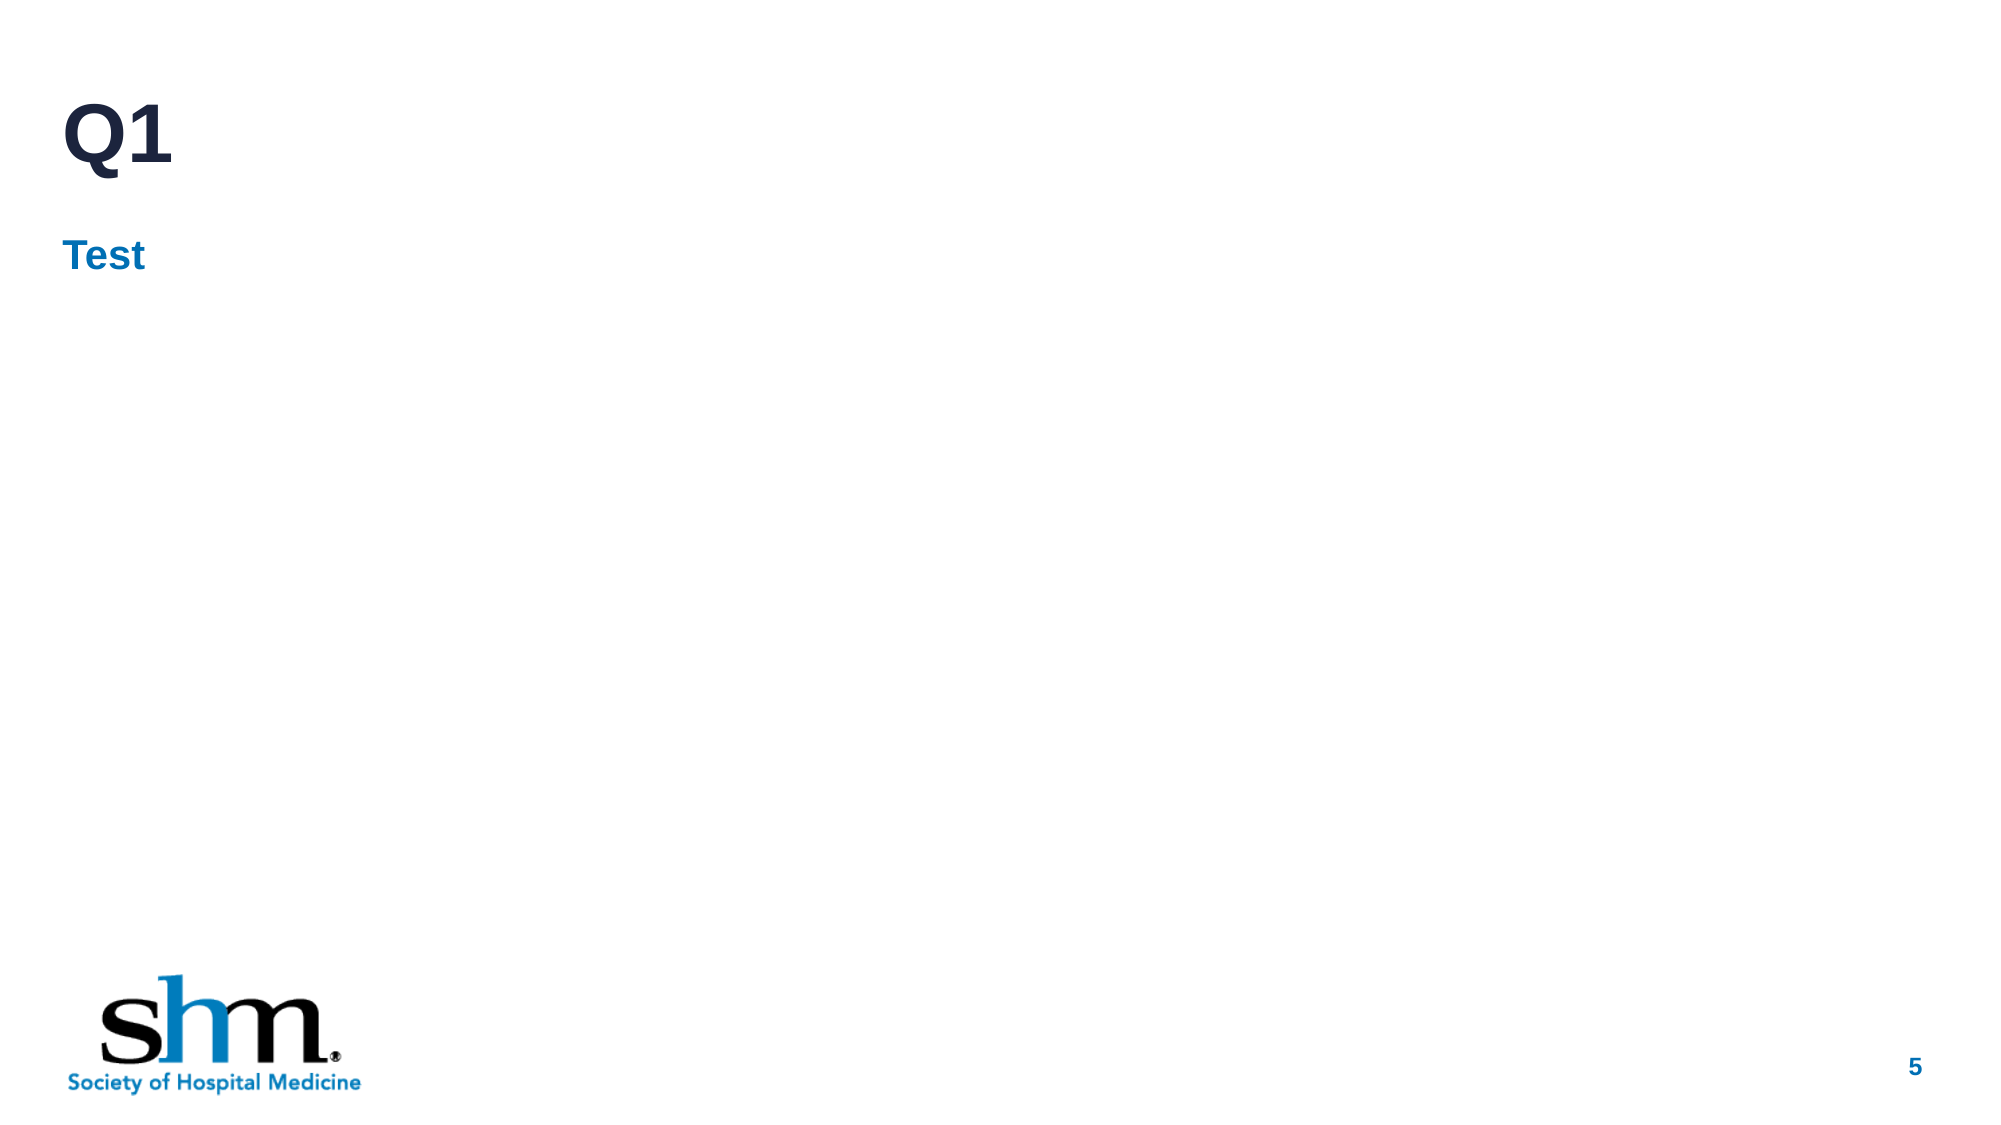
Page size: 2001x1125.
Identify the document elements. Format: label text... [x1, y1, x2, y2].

slide_number 5 [1487, 1035, 1938, 1096]
list Test [62, 233, 1938, 943]
picture [68, 974, 362, 1096]
title Q1 [62, 88, 1938, 183]
